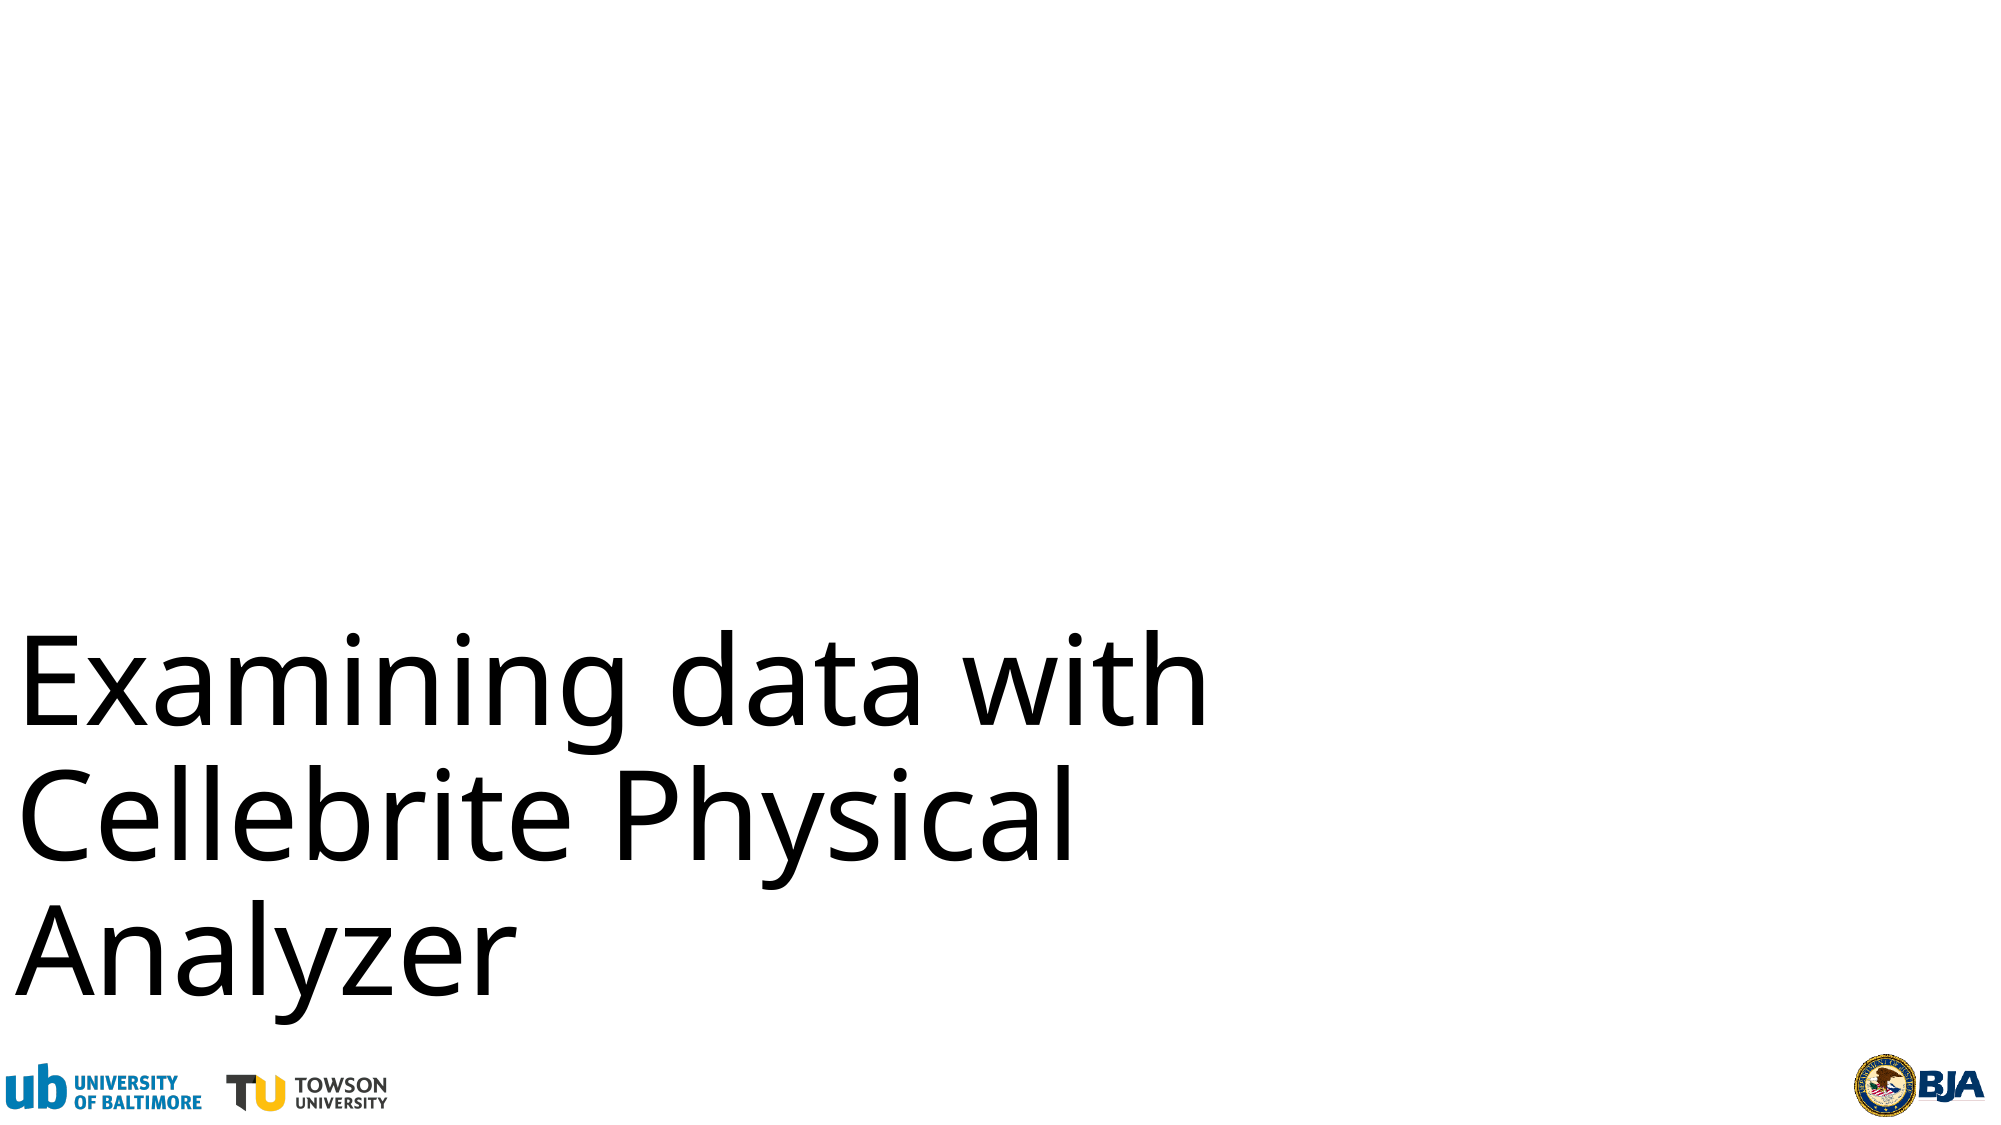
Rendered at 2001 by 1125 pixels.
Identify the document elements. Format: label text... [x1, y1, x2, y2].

title Examining data with Cellebrite Physical Analyzer [0, 562, 1450, 1031]
picture [0, 1031, 407, 1125]
picture [1854, 1054, 1986, 1117]
